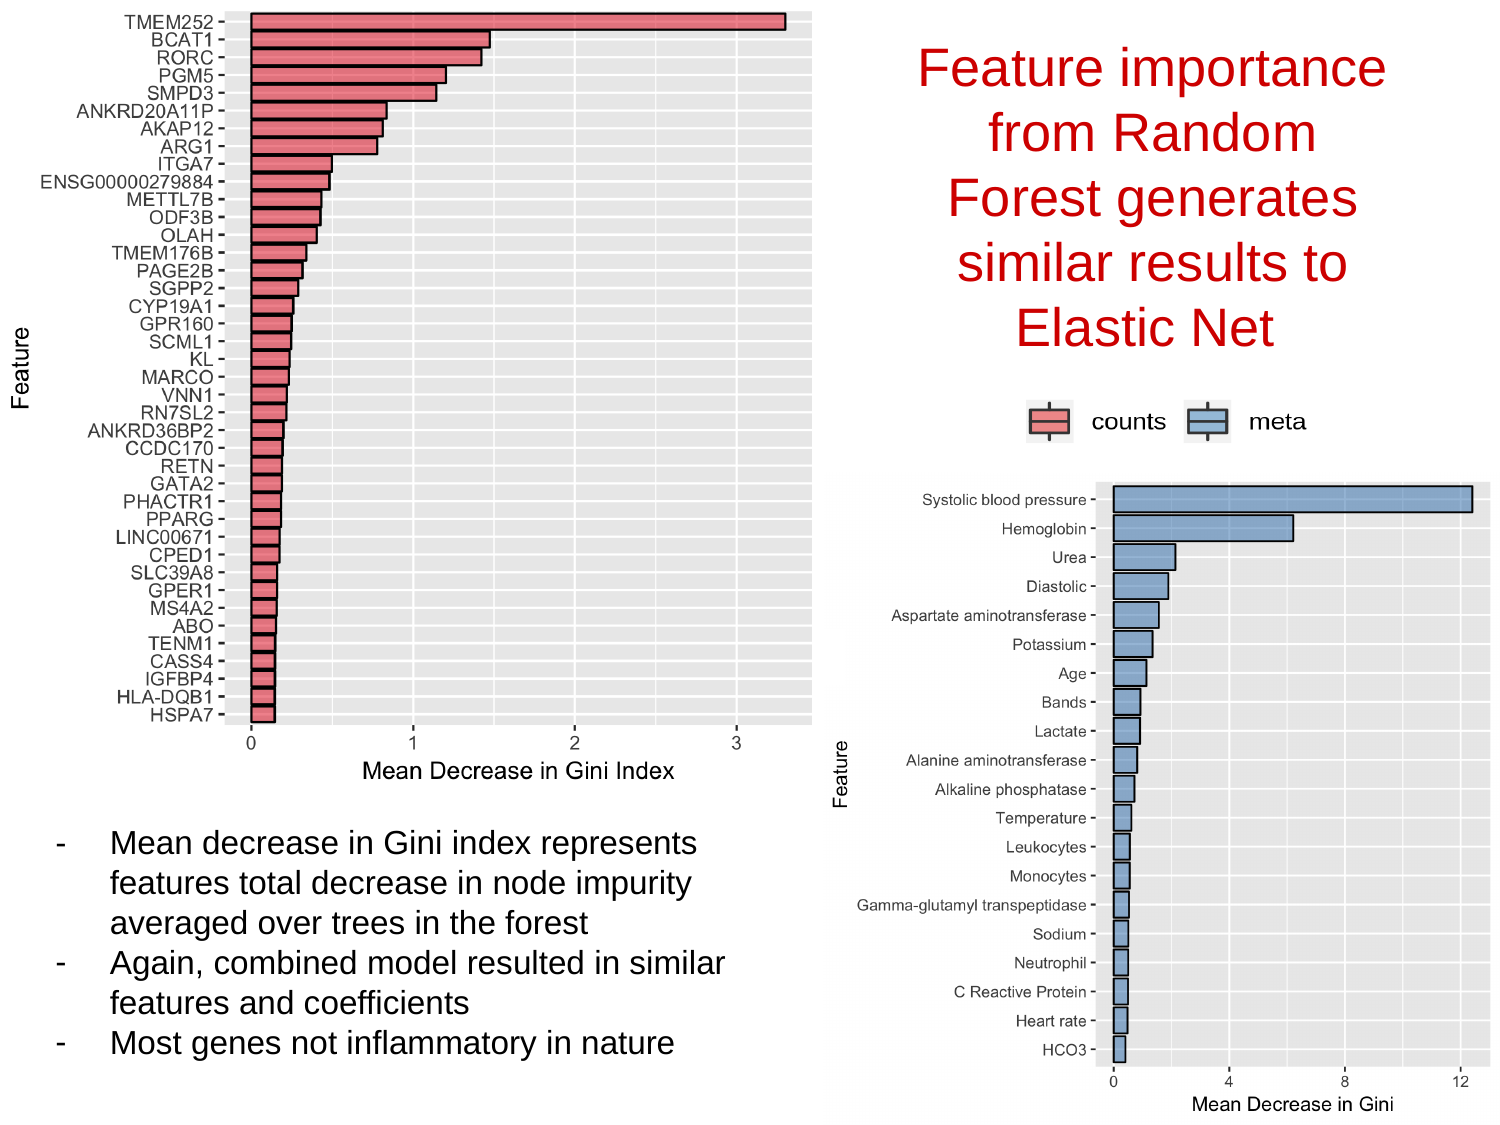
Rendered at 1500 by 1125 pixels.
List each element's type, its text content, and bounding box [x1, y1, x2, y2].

text_box Mean decrease in Gini index represents features total decrease in node impurity averaged over trees in the forest Again, combined model resulted in similar features and coefficients Most genes not inflammatory in nature [19, 806, 804, 1078]
title Feature importance from Random Forest generates similar results to Elastic Net [893, 18, 1414, 126]
picture [0, 0, 1500, 1125]
